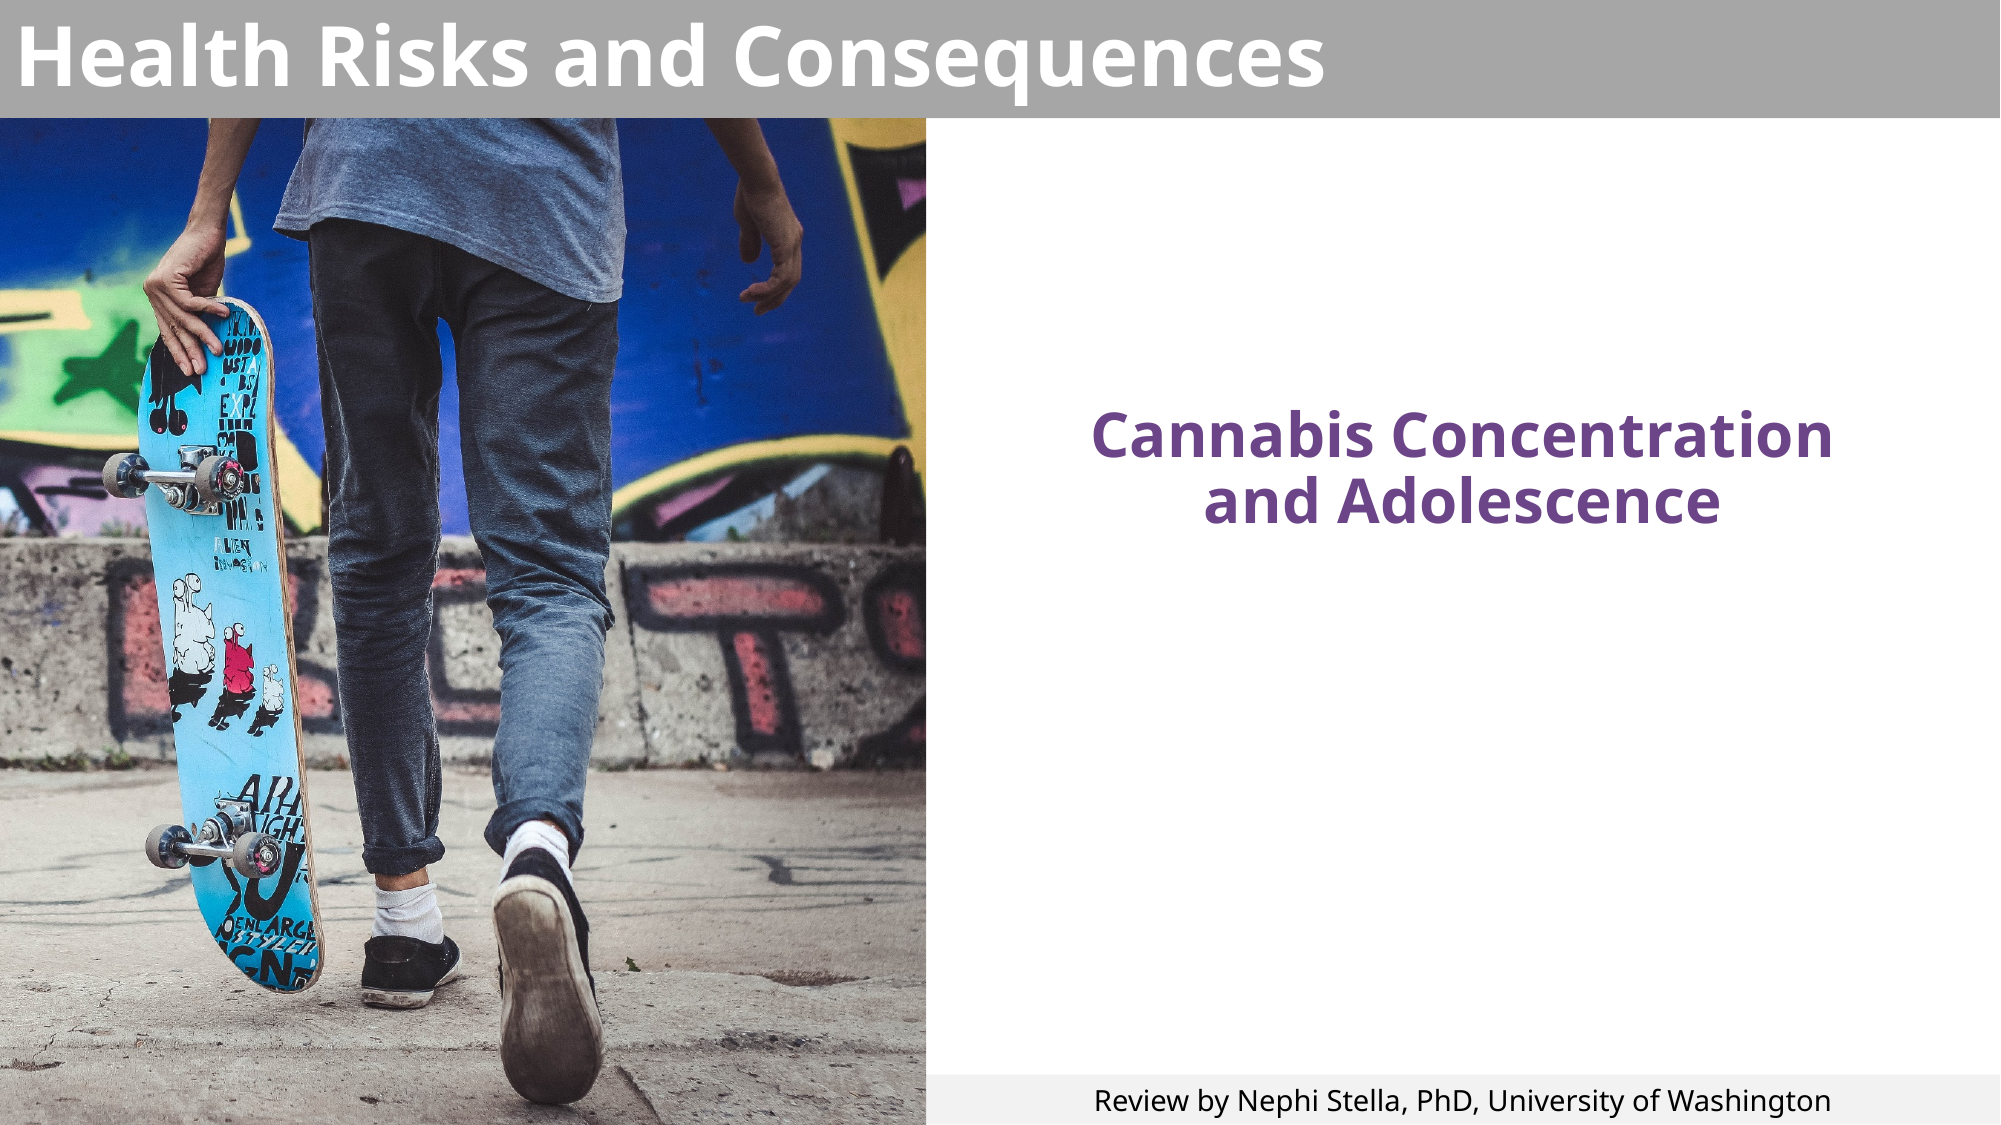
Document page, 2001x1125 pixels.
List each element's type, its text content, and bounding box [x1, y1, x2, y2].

text_box Health Risks and Consequences [0, 0, 2000, 119]
text_box Review by Nephi Stella, PhD, University of Washington [927, 1074, 2000, 1125]
picture [0, 118, 927, 1125]
list Cannabis Concentration and Adolescence [1066, 395, 1860, 563]
